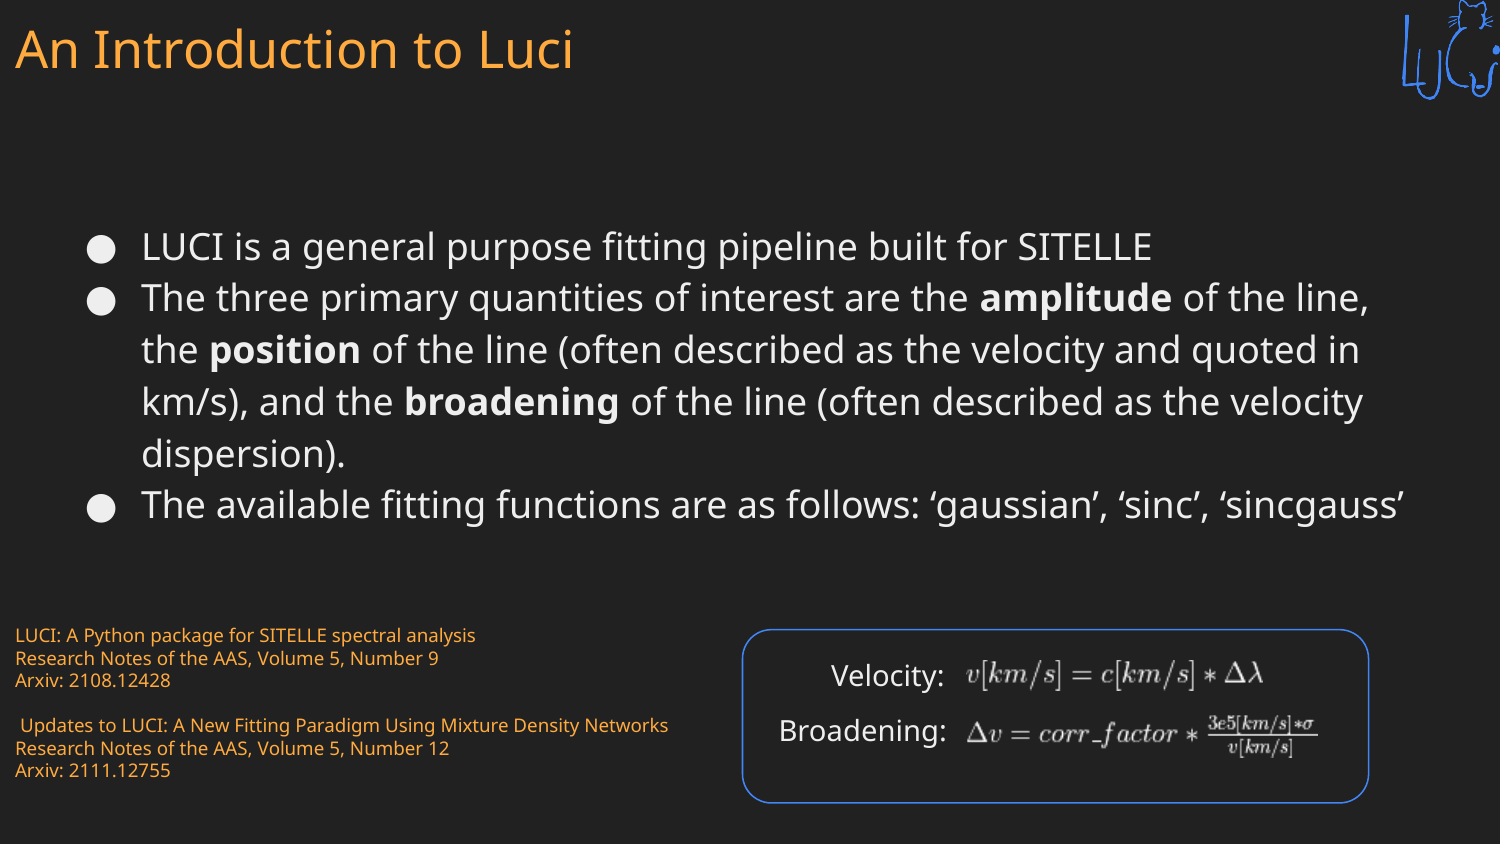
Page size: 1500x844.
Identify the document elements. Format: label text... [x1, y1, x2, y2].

picture [966, 714, 1319, 758]
picture [966, 660, 1263, 691]
text_box LUCI is a general purpose fitting pipeline built for SITELLE The three primary quantities of interest are the amplitude of the line, the position of the line (often described as the velocity and quoted in km/s), and the broadening of the line (often described as the velocity dispersion). The available fitting functions are as follows: ‘gaussian’, ‘sinc’, ‘sincgauss’ [51, 200, 1449, 752]
text_box LUCI: A Python package for SITELLE spectral analysis Research Notes of the AAS, Volume 5, Number 9 Arxiv: 2108.12428 Updates to LUCI: A New Fitting Paradigm Using Mixture Density Networks Research Notes of the AAS, Volume 5, Number 12 Arxiv: 2111.12755 [0, 608, 764, 842]
text_box [764, 629, 1369, 803]
picture [1401, 0, 1500, 100]
text_box An Introduction to Luci [0, 5, 680, 95]
